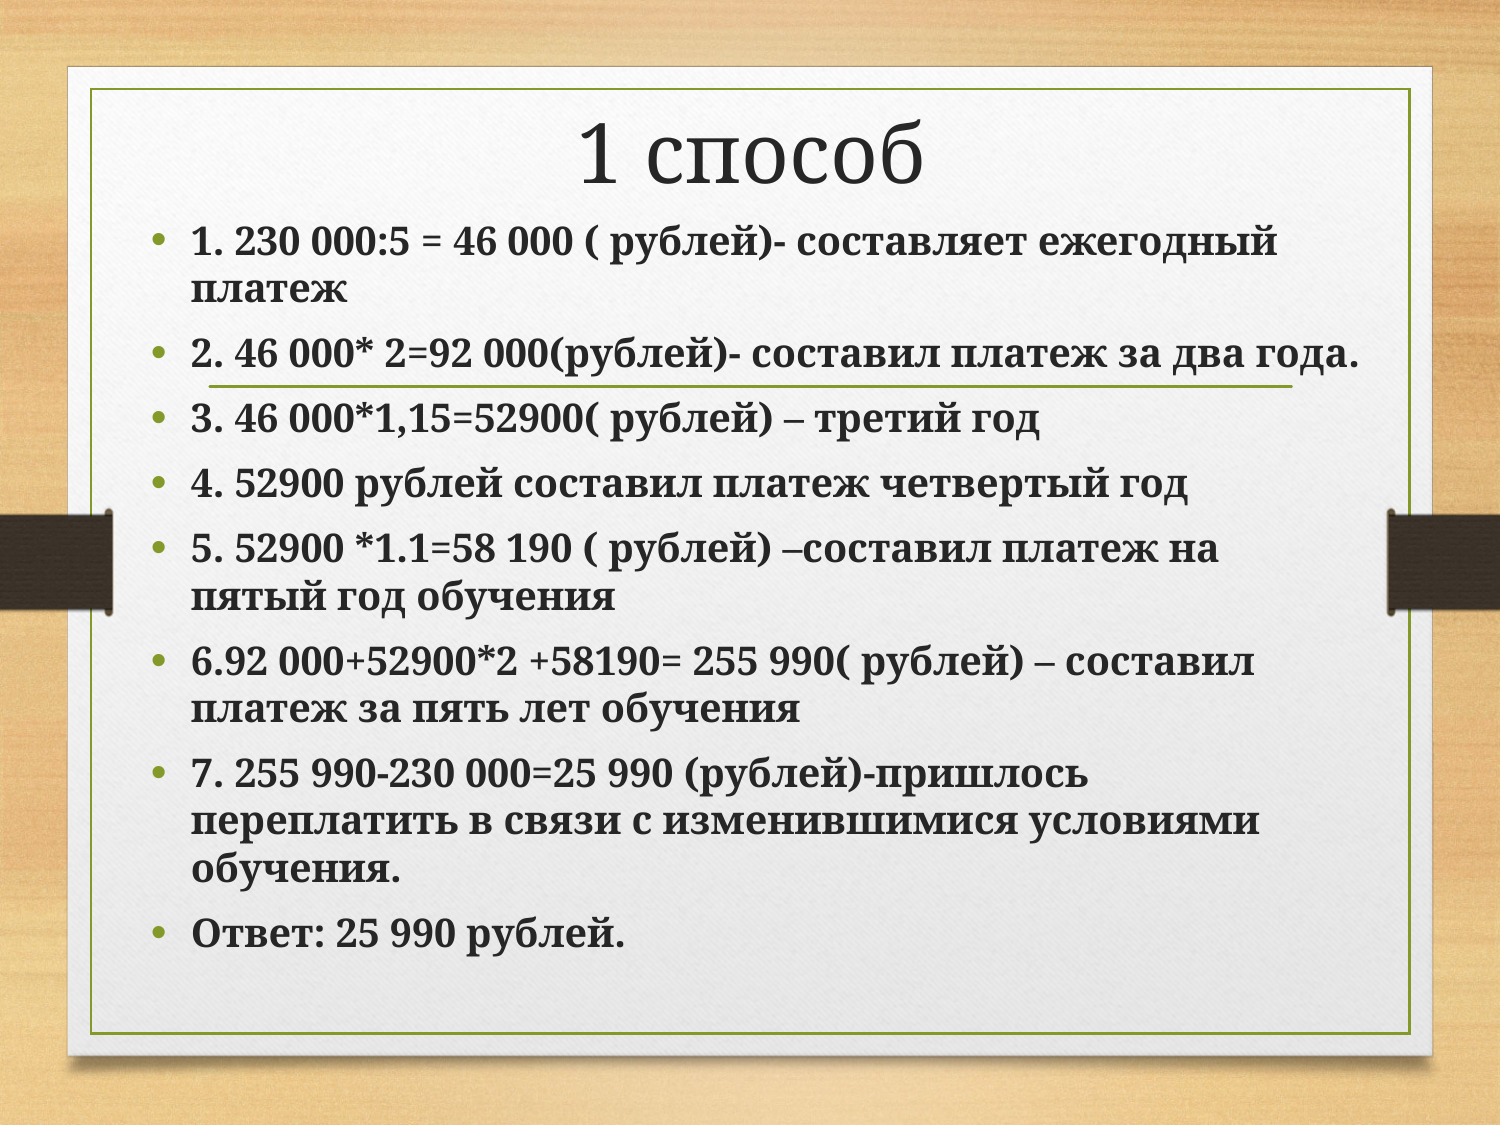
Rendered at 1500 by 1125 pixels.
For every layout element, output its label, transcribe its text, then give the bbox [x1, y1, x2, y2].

title 1 способ [76, 92, 1427, 209]
list 1. 230 000:5 = 46 000 ( рублей)- составляет ежегодный платеж 2. 46 000* 2=92 000(рублей)- составил платеж за два года. 3. 46 000*1,15=52900( рублей) – третий год 4. 52900 рублей составил платеж четвертый год 5. 52900 *1.1=58 190 ( рублей) –составил платеж на пятый год обучения 6.92 000+52900*2 +58190= 255 990( рублей) – составил платеж за пять лет обучения 7. 255 990-230 000=25 990 (рублей)-пришлось переплатить в связи с изменившимися условиями обучения. Ответ: 25 990 рублей. [135, 208, 1376, 976]
picture [0, 0, 1500, 1125]
